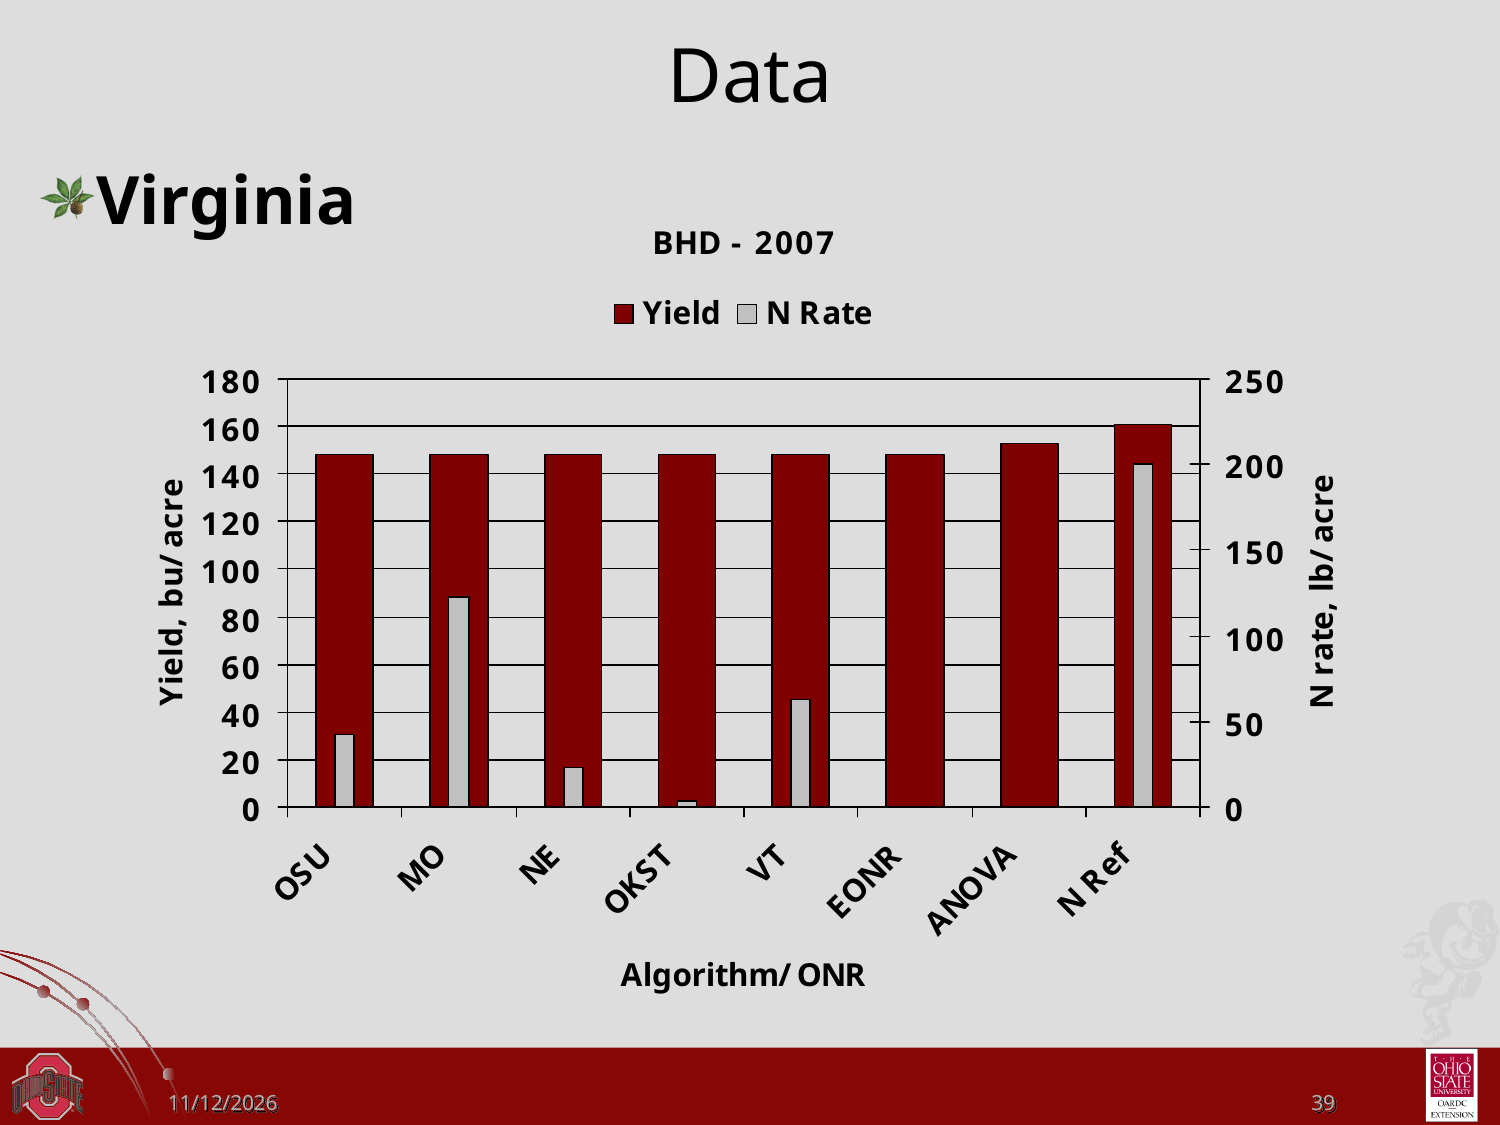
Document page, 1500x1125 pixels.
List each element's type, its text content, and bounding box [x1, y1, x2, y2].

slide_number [152, 1063, 466, 1125]
picture [12, 1053, 83, 1120]
title Data [94, 0, 1406, 126]
picture [1425, 1048, 1478, 1122]
picture [39, 174, 96, 221]
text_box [112, 187, 1376, 1029]
slide_number 39 [1037, 1063, 1351, 1125]
list Virginia [24, 149, 1476, 1063]
